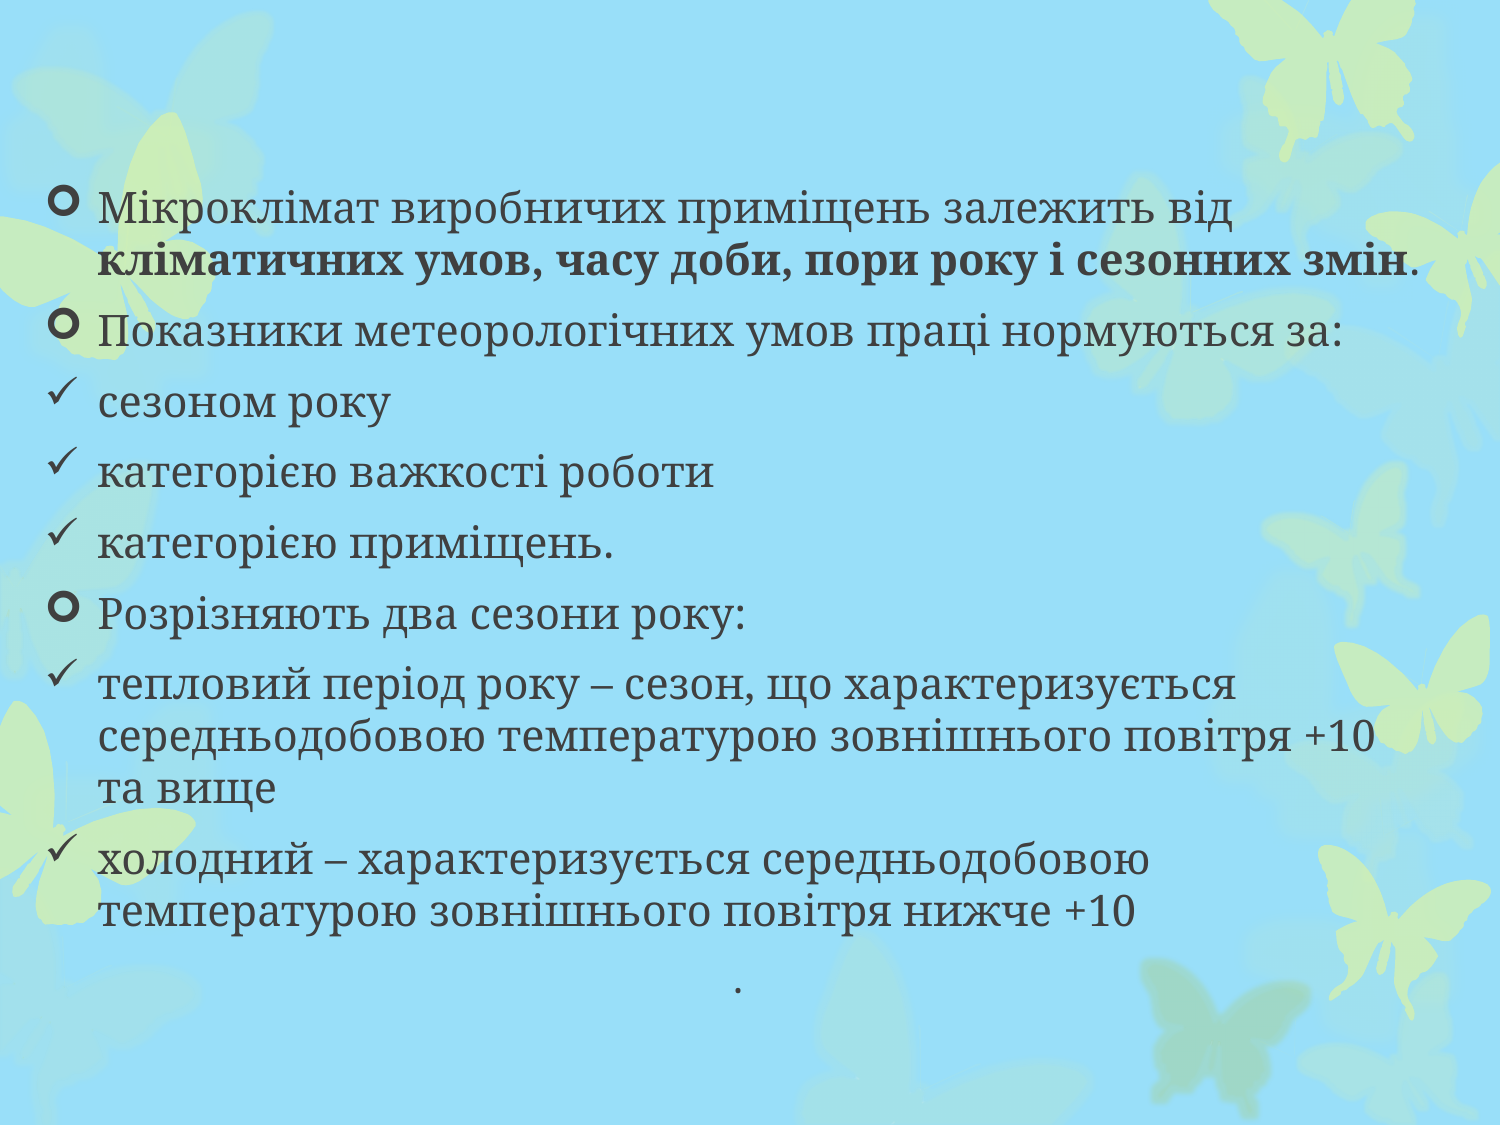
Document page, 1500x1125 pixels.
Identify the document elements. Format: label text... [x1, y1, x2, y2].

list Мікроклімат виробничих приміщень залежить від кліматичних умов, часу доби, пори року і сезонних змін. Показники метеорологічних умов праці нормуються за: сезоном року категорією важкості роботи категорією приміщень. Розрізняють два сезони року: тепловий період року – сезон, що характеризується середньодобовою температурою зовнішнього повітря +10 та вище холодний – характеризується середньодобовою температурою зовнішнього повітря нижче +10 . [29, 172, 1447, 1021]
title [0, 110, 1500, 263]
